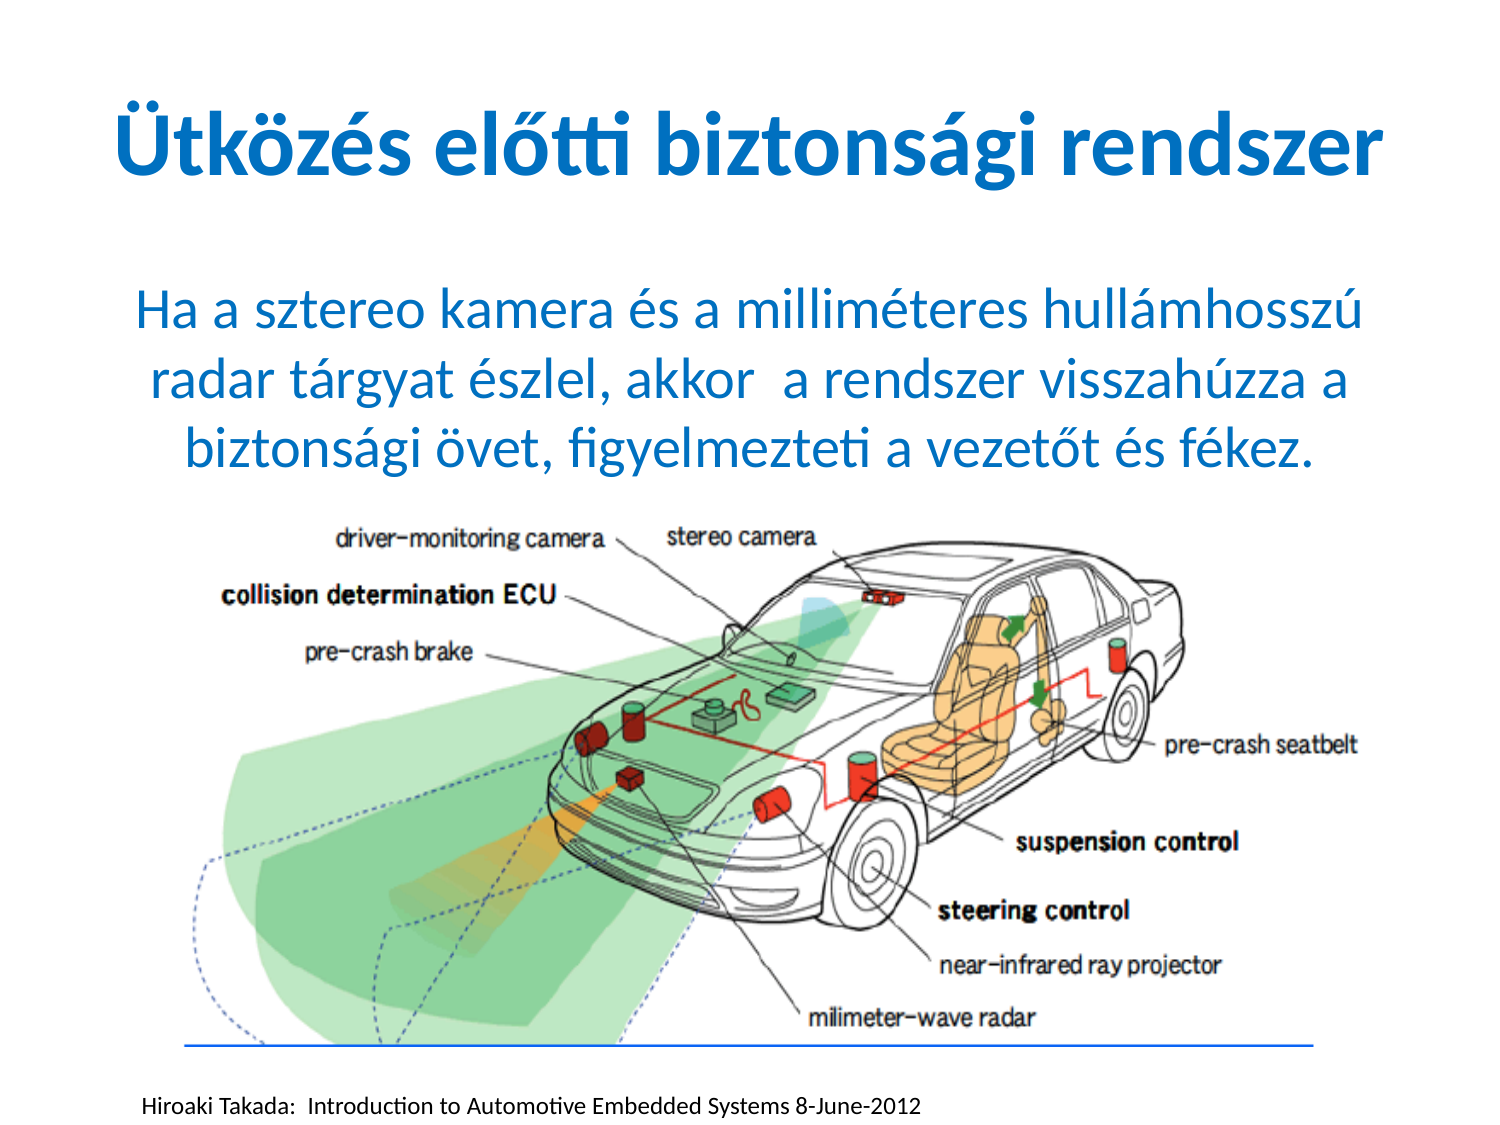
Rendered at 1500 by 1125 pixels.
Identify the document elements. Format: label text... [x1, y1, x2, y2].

picture [159, 503, 1365, 1048]
list Ha a sztereo kamera és a milliméteres hullámhosszú radar tárgyat észlel, akkor a rendszer visszahúzza a biztonsági övet, figyelmezteti a vezetőt és fékez. [75, 262, 1425, 1005]
text_box Hiroaki Takada: Introduction to Automotive Embedded Systems 8-June-2012 [126, 1082, 939, 1125]
title Ütközés előtti biztonsági rendszer [75, 45, 1425, 233]
